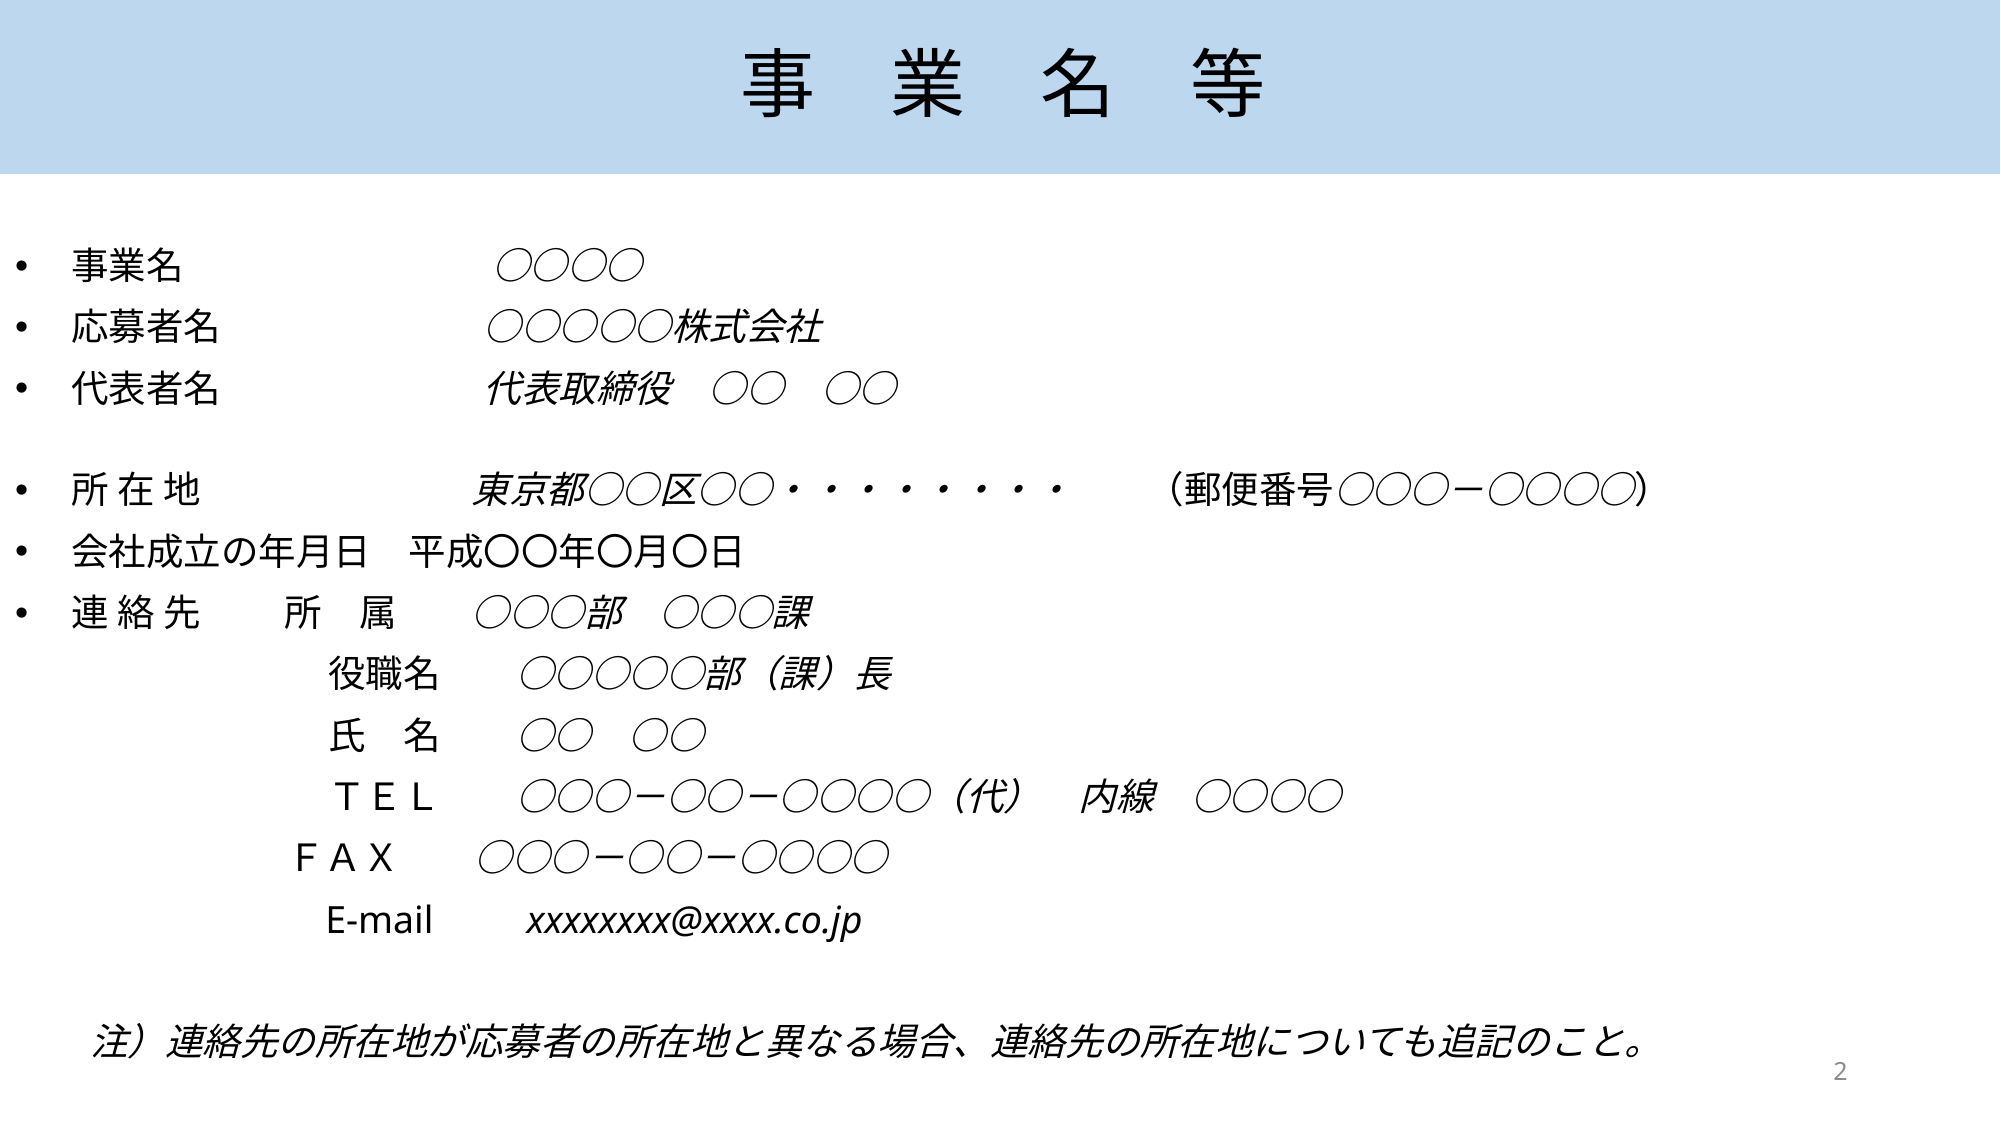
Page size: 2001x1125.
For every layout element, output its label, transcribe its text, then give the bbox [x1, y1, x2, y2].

slide_number 2 [1412, 1042, 1863, 1103]
subtitle 事業名 ○○○○ 応募者名 ○○○○○株式会社 代表者名 代表取締役 ○○ ○○ 所 在 地 東京都○○区○○・・・・・・・・ （郵便番号○○○－○○○○） 会社成立の年月日 平成〇〇年〇月〇日 連 絡 先 所 属 ○○○部 ○○○課 役職名 ○○○○○部（課）長 氏 名 ○○ ○○ ＴＥＬ ○○○－○○－○○○○（代） 内線 ○○○○ ＦＡＸ ○○○－○○－○○○○ E-mail xxxxxxxx@xxxx.co.jp 注）連絡先の所在地が応募者の所在地と異なる場合、連絡先の所在地についても追記のこと。 [0, 173, 2000, 1125]
title 事 業 名 等 [0, 0, 2000, 173]
